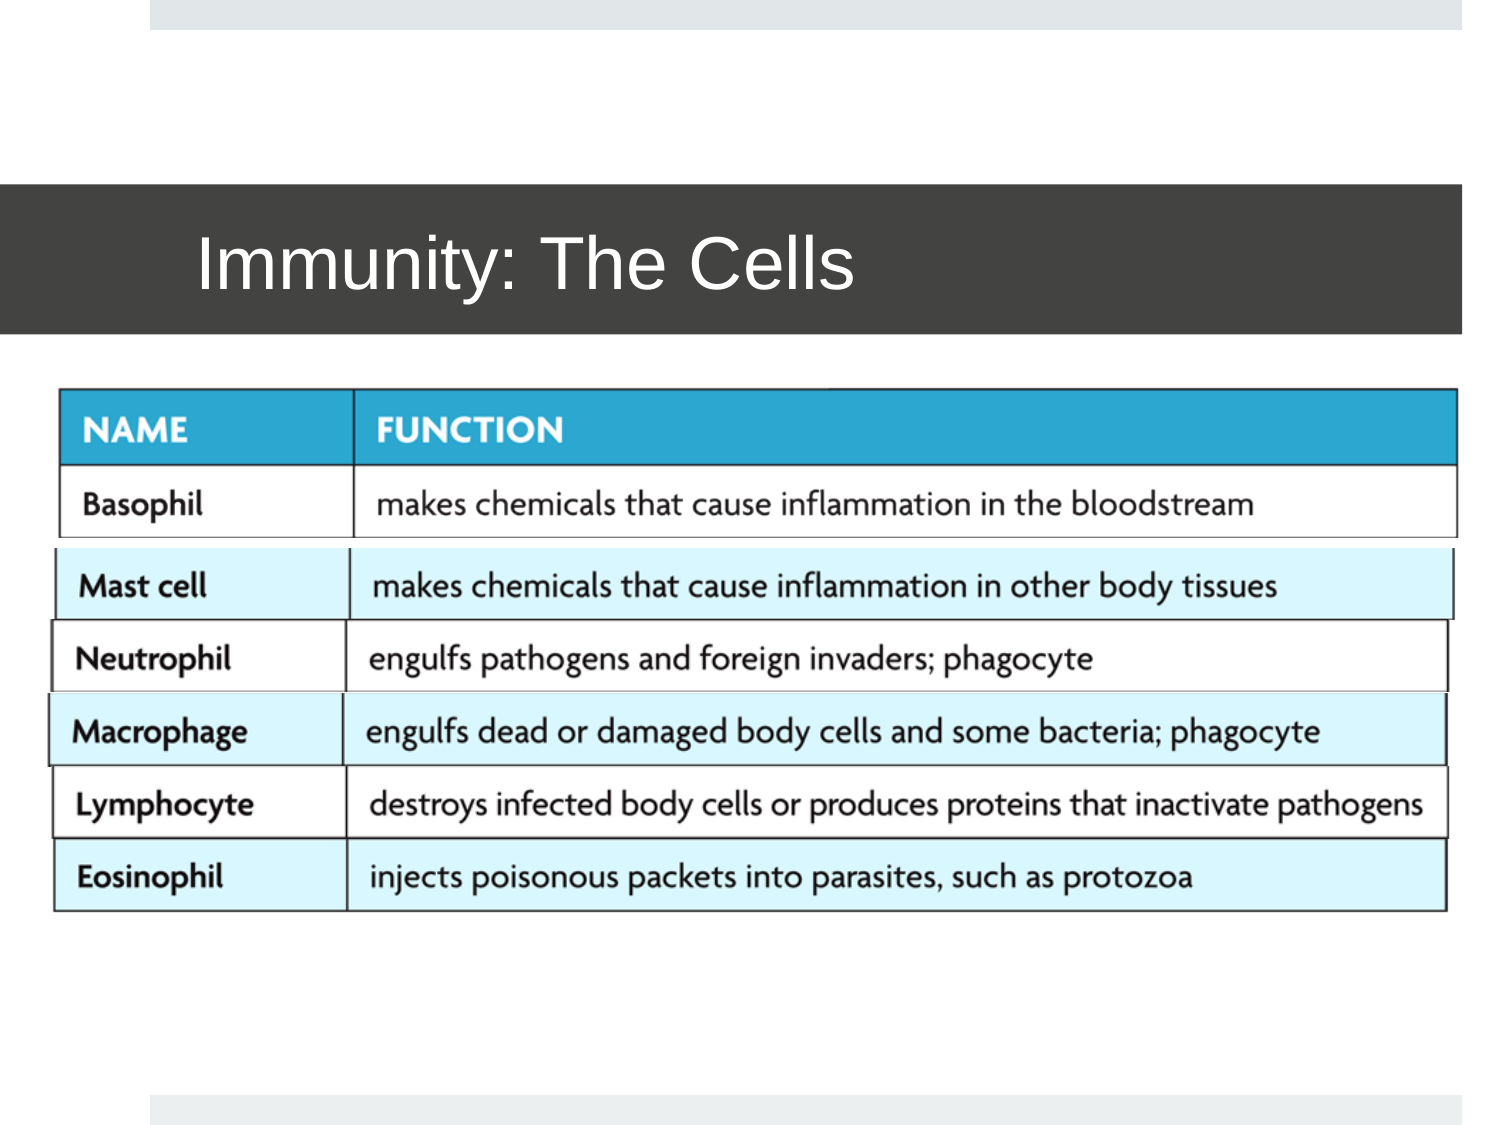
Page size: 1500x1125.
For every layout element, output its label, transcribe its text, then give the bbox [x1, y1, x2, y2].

picture [51, 384, 1463, 538]
title Immunity: The Cells [0, 184, 1463, 335]
picture [32, 548, 1461, 915]
